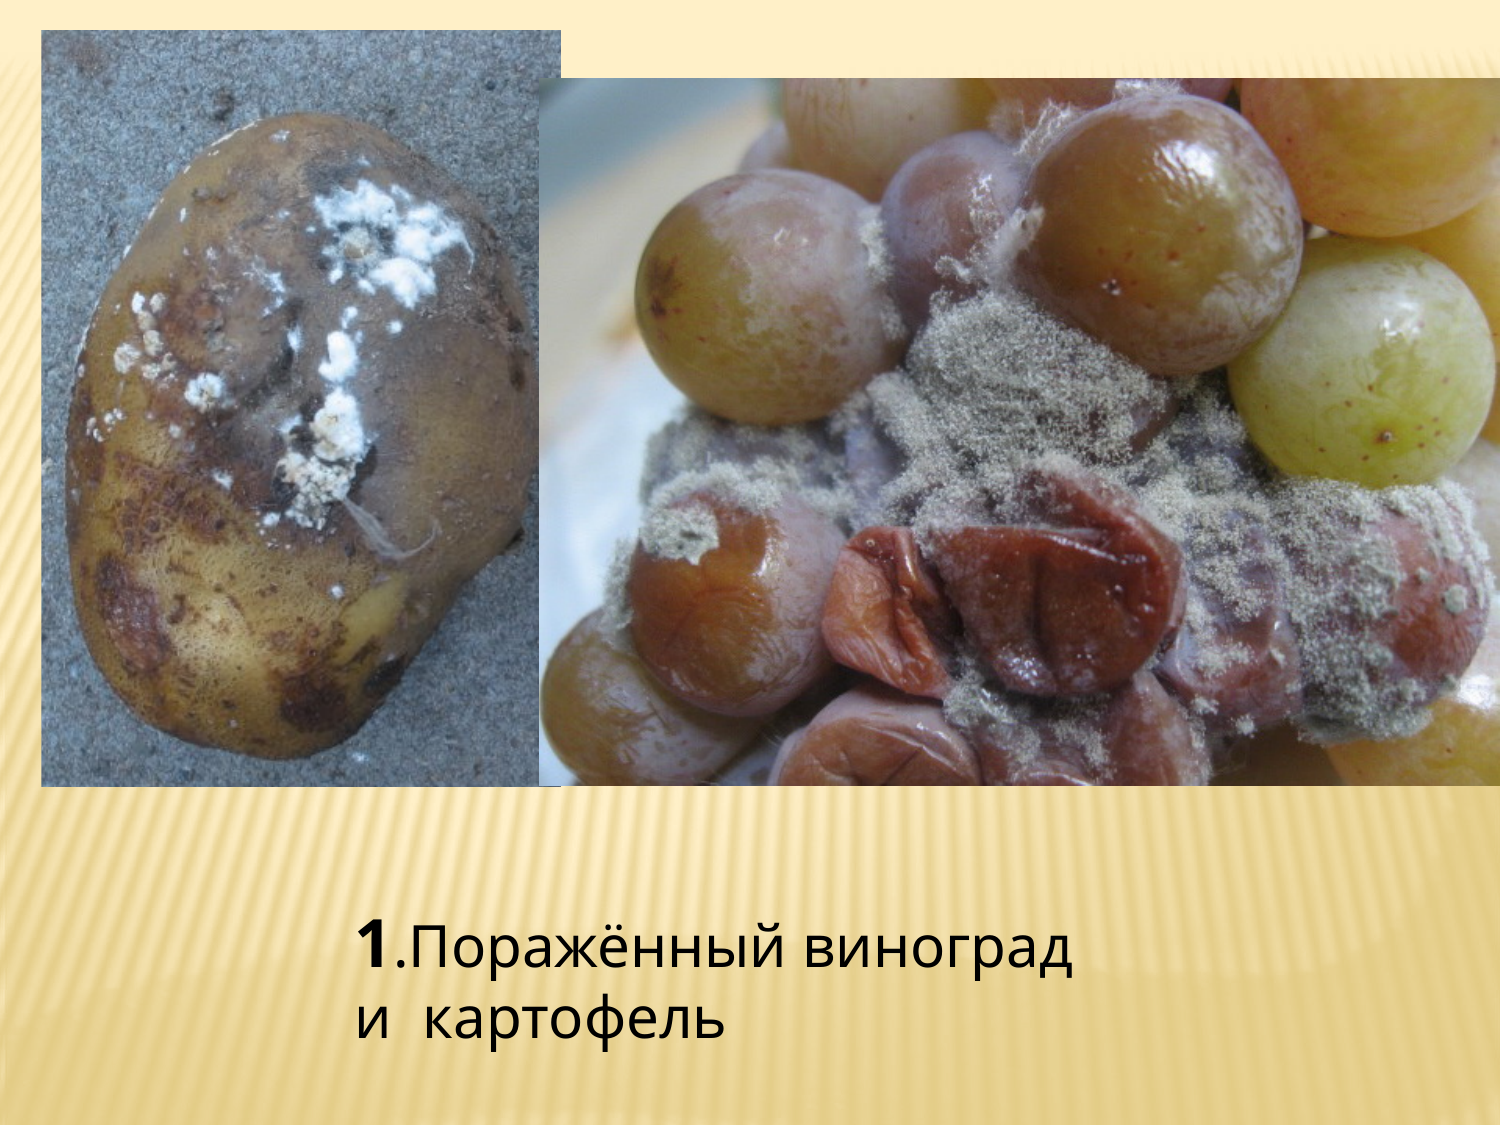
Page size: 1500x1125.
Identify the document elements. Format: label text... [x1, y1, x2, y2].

text_box 1.Поражённый виноград и картофель [340, 893, 1119, 1058]
picture [40, 30, 1500, 788]
